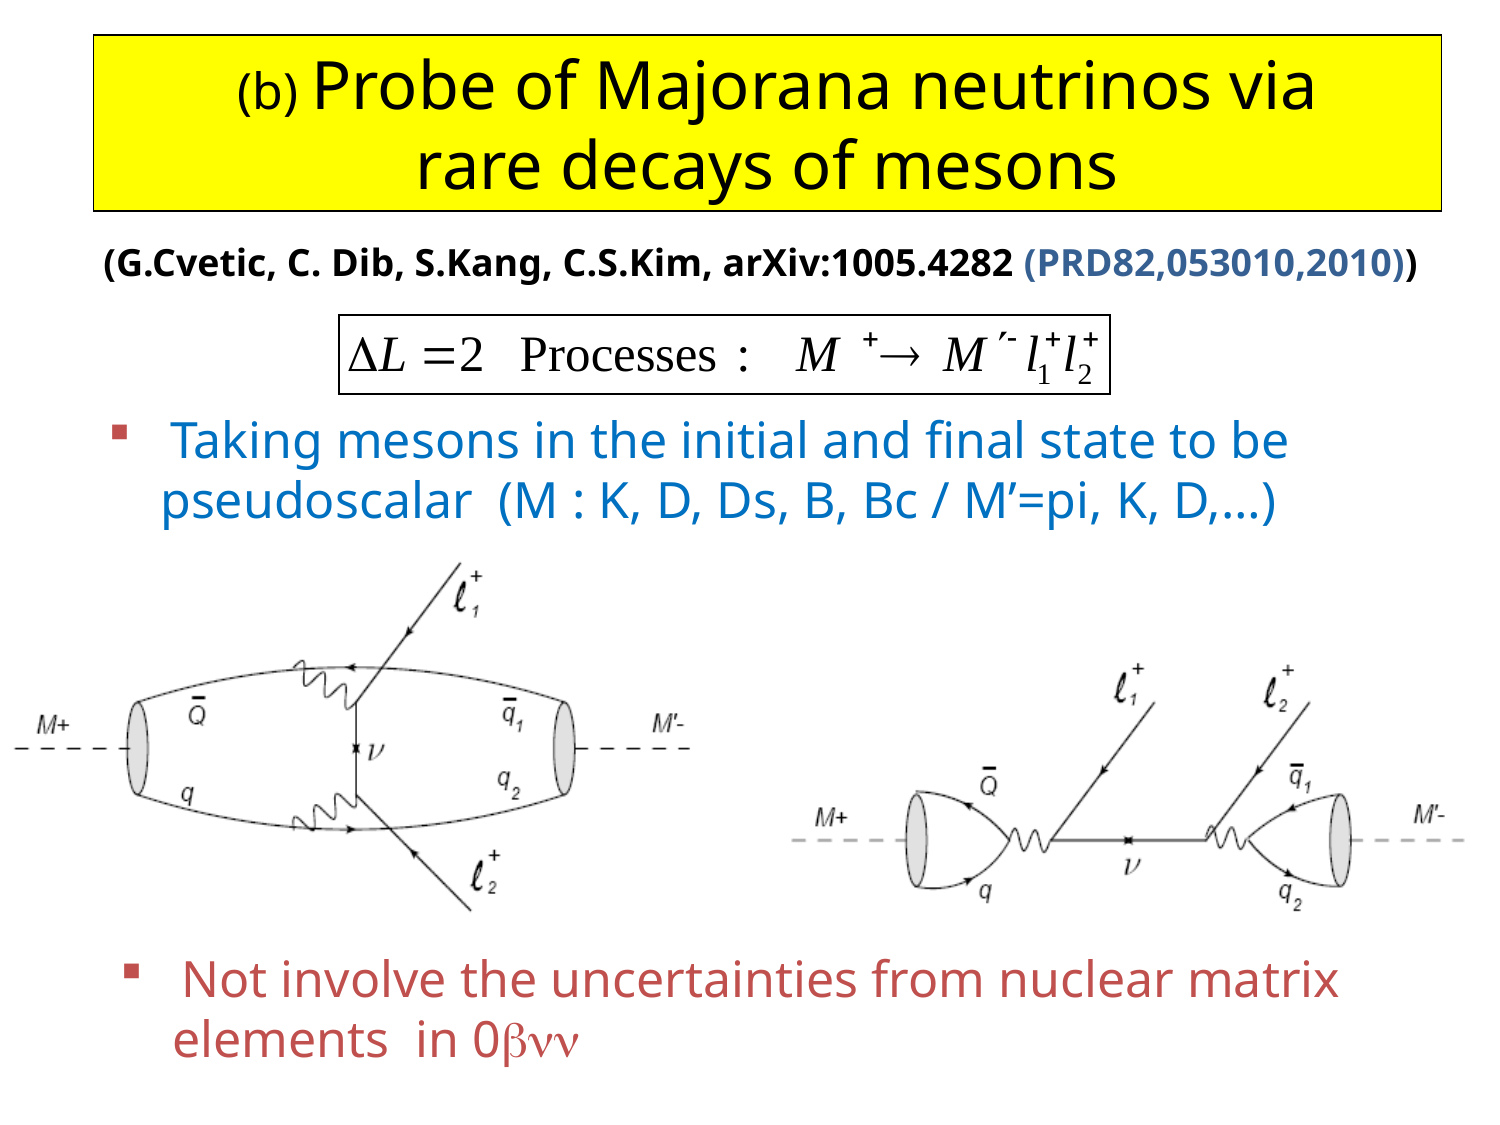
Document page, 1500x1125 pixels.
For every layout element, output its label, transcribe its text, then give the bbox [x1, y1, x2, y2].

text_box Not involve the uncertainties from nuclear matrix elements in 0bnn [105, 961, 1442, 1055]
text_box Taking mesons in the initial and final state to be pseudoscalar (M : K, D, Ds, B, Bc / M’=pi, K, D,…) [93, 421, 1430, 516]
text_box (b) Probe of Majorana neutrinos via rare decays of mesons [93, 35, 1442, 211]
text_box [339, 316, 1110, 394]
text_box (G.Cvetic, C. Dib, S.Kang, C.S.Kim, arXiv:1005.4282 (PRD82,053010,2010)) [88, 231, 1447, 292]
picture [0, 538, 1500, 952]
